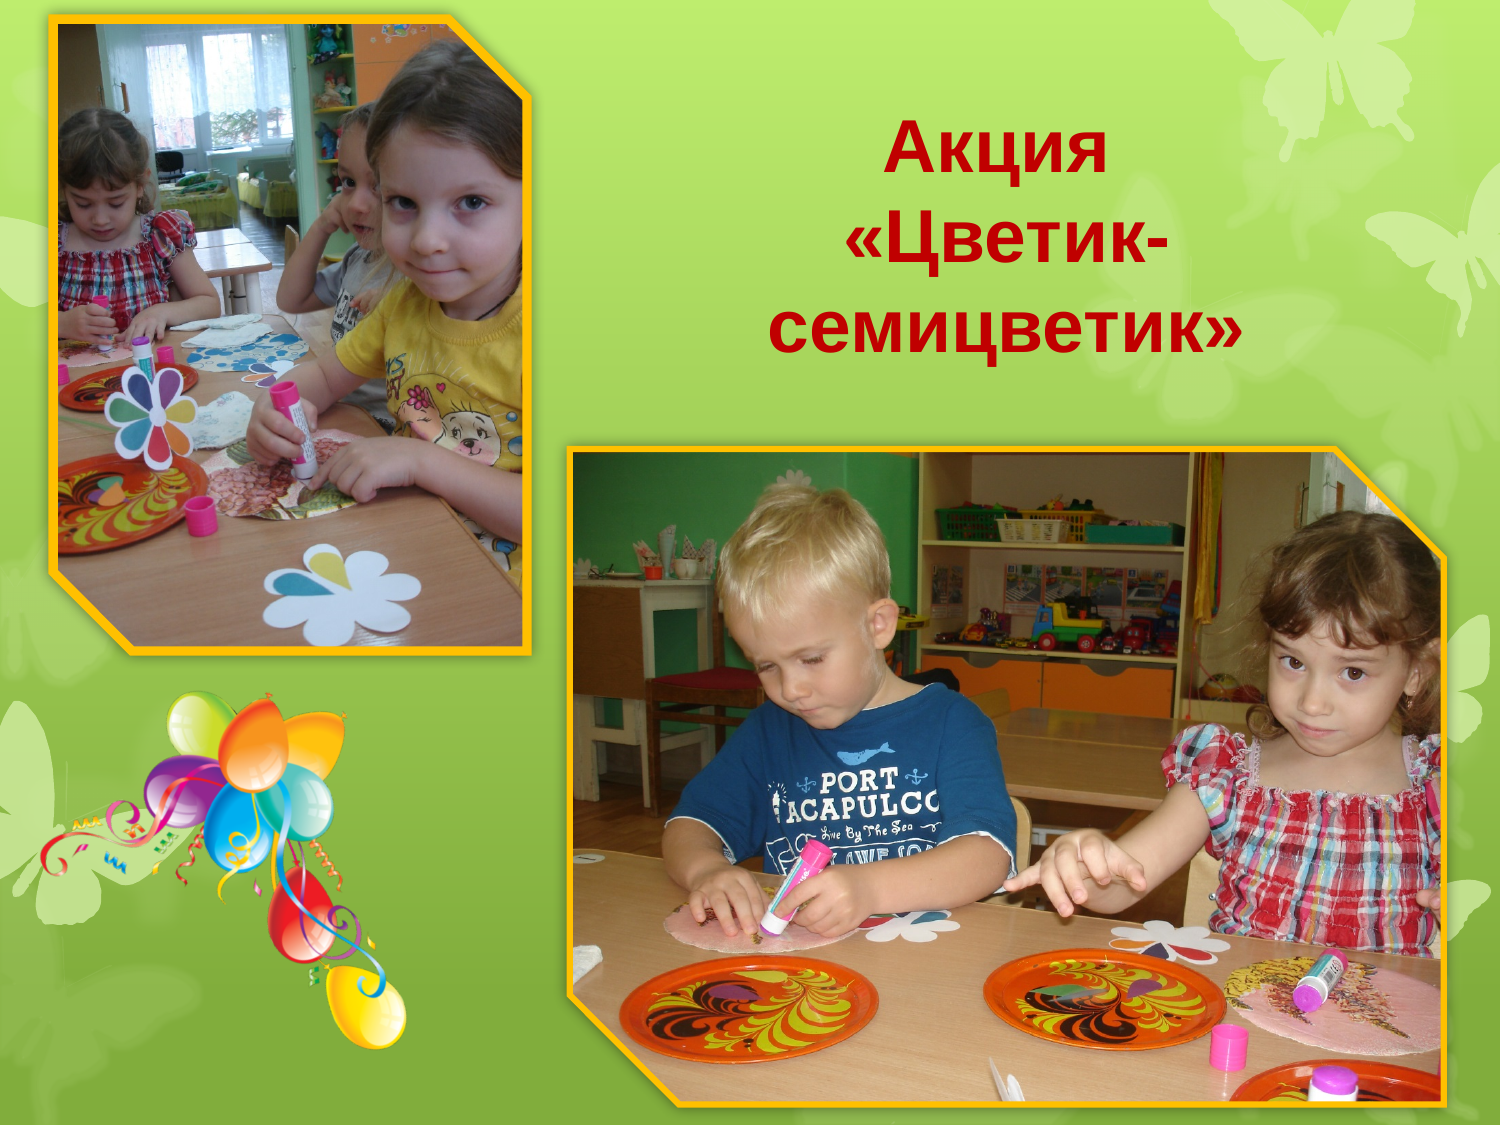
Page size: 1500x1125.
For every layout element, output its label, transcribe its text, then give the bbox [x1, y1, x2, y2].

text_box Акция «Цветик-семицветик» [679, 89, 1335, 375]
picture [2, 18, 528, 1125]
picture [569, 448, 1445, 1105]
